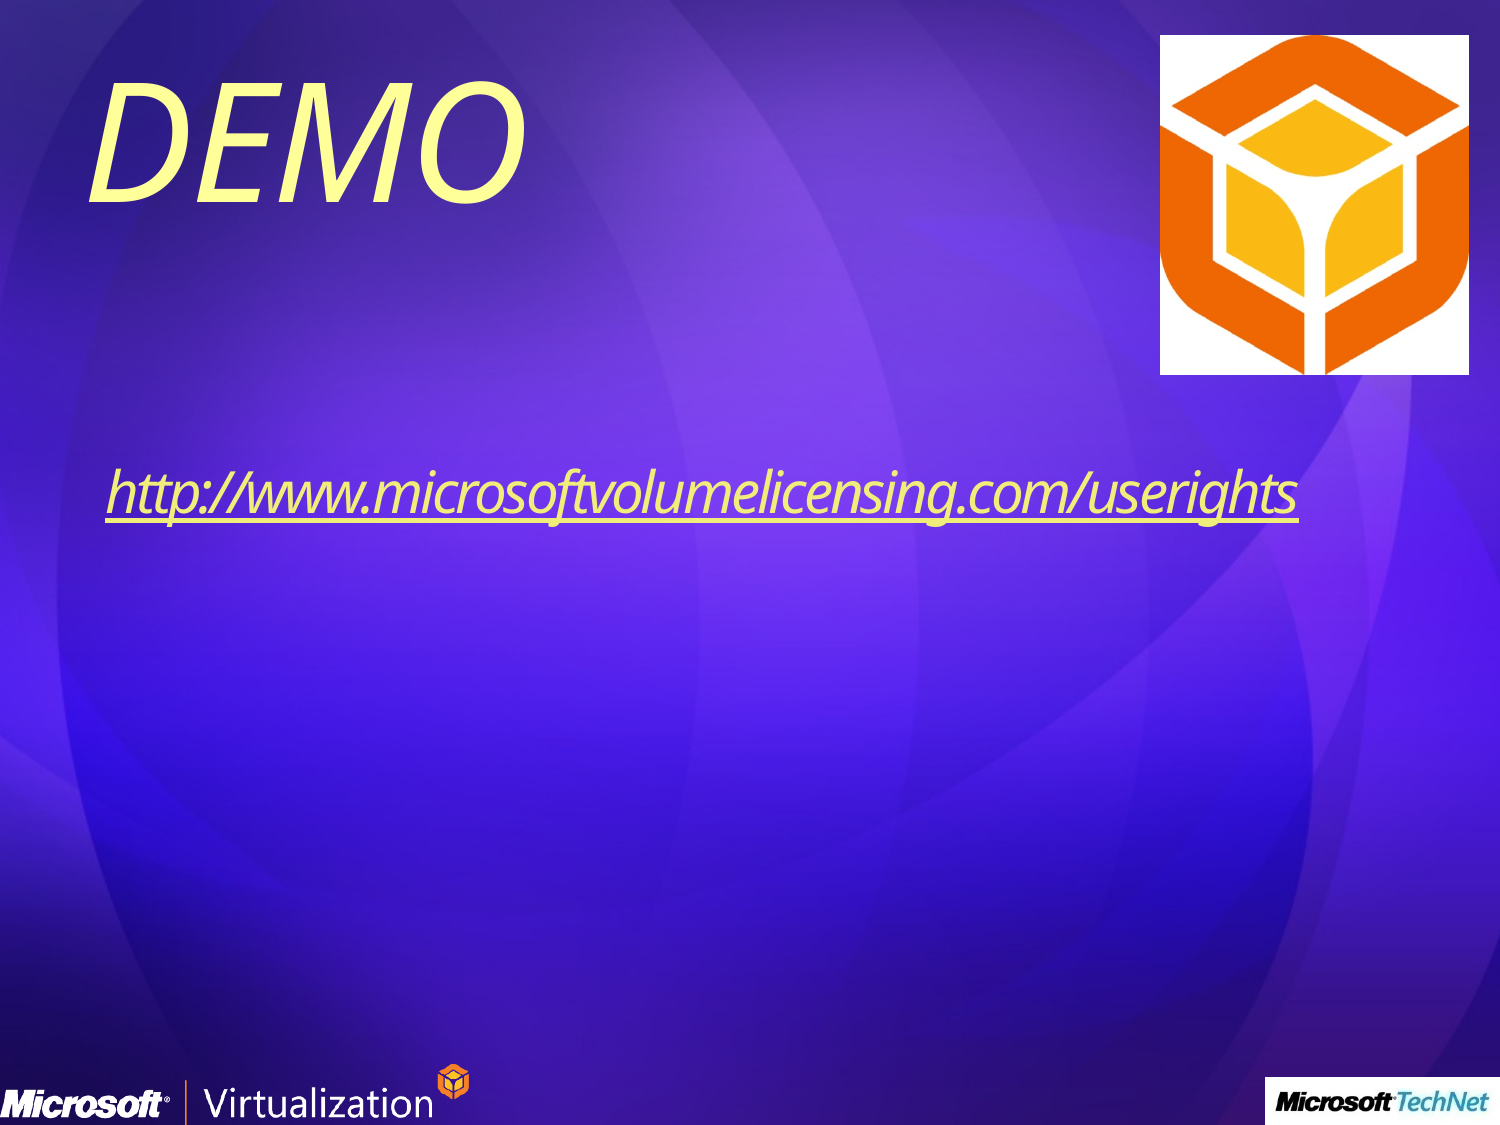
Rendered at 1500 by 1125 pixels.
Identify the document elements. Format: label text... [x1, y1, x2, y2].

picture [0, 0, 1500, 1125]
subtitle http://www.microsoftvolumelicensing.com/userights [105, 456, 1366, 533]
